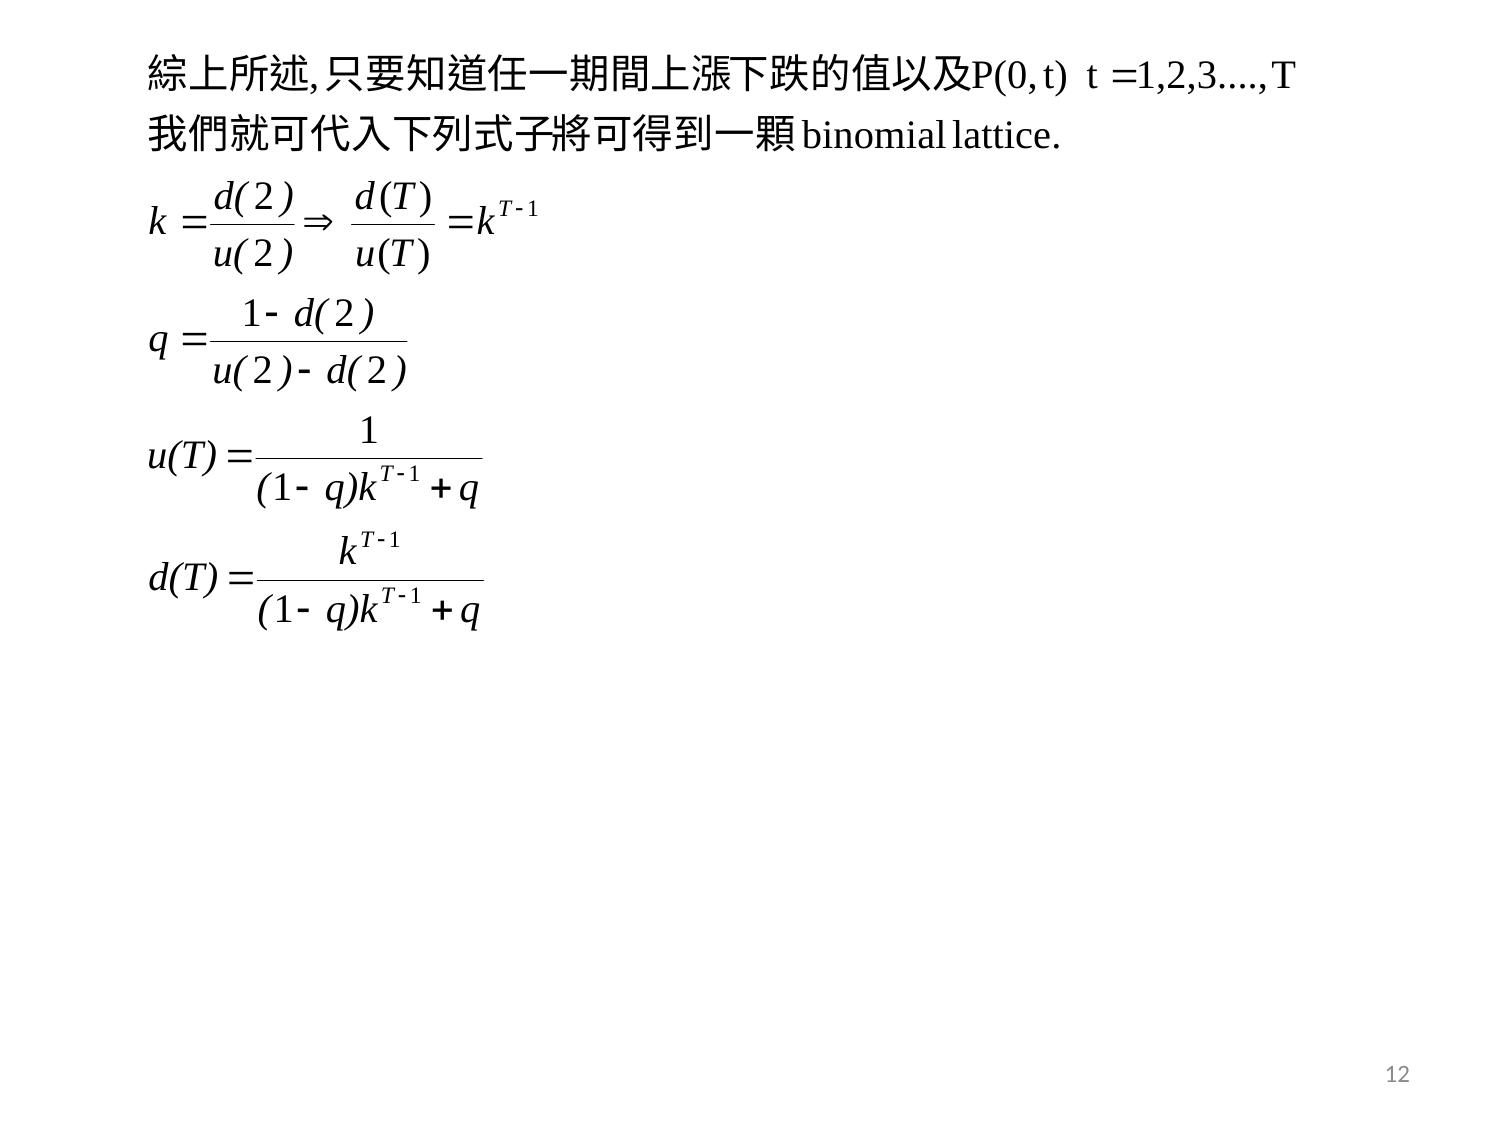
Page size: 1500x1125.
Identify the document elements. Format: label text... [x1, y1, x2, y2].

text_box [141, 47, 1304, 641]
slide_number 12 [1074, 1042, 1425, 1103]
